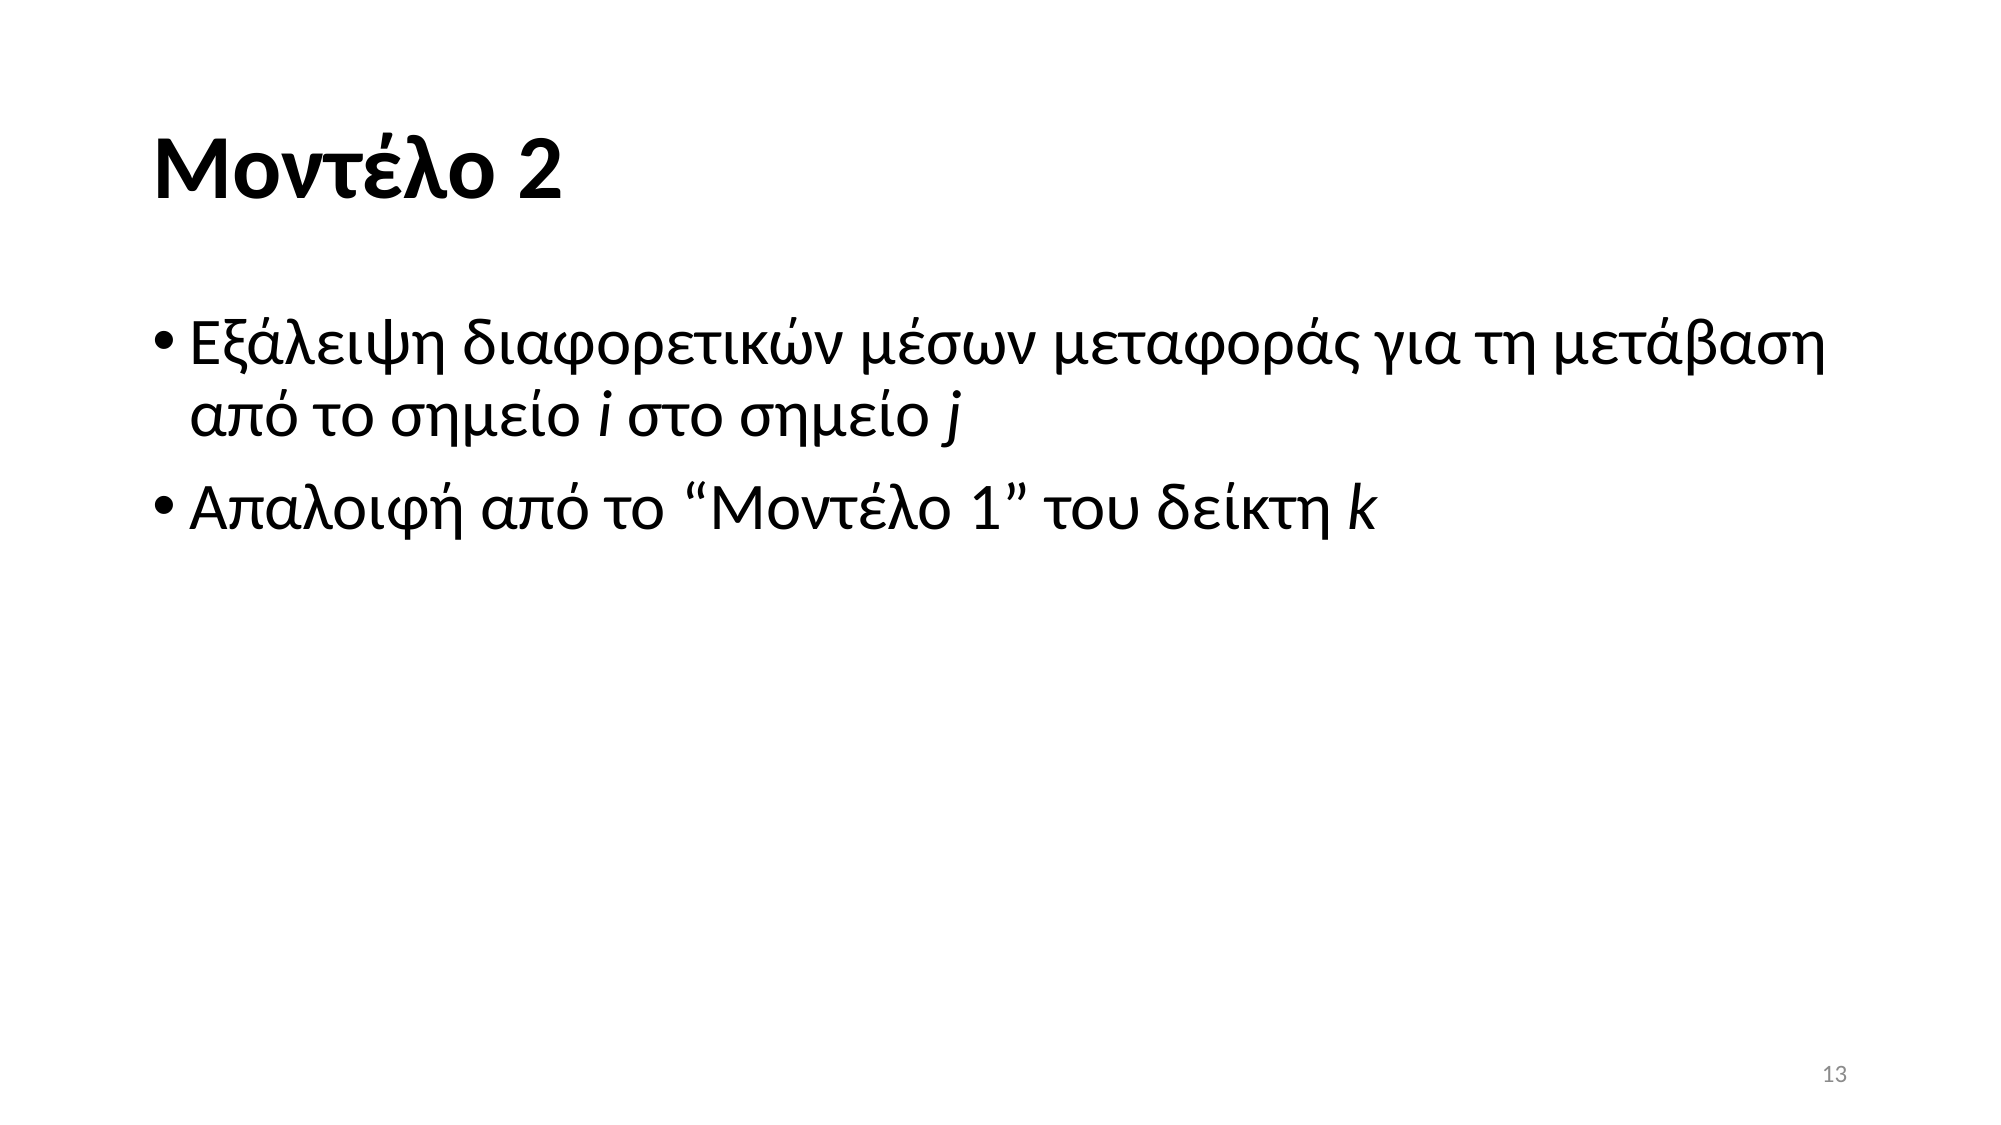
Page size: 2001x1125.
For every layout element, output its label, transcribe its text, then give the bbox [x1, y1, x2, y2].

title Μοντέλο 2 [137, 59, 1863, 278]
slide_number 13 [1412, 1042, 1863, 1103]
list Εξάλειψη διαφορετικών μέσων μεταφοράς για τη μετάβαση από το σημείο i στο σημείο j Απαλοιφή από το “Μοντέλο 1” του δείκτη k [137, 299, 1863, 1014]
